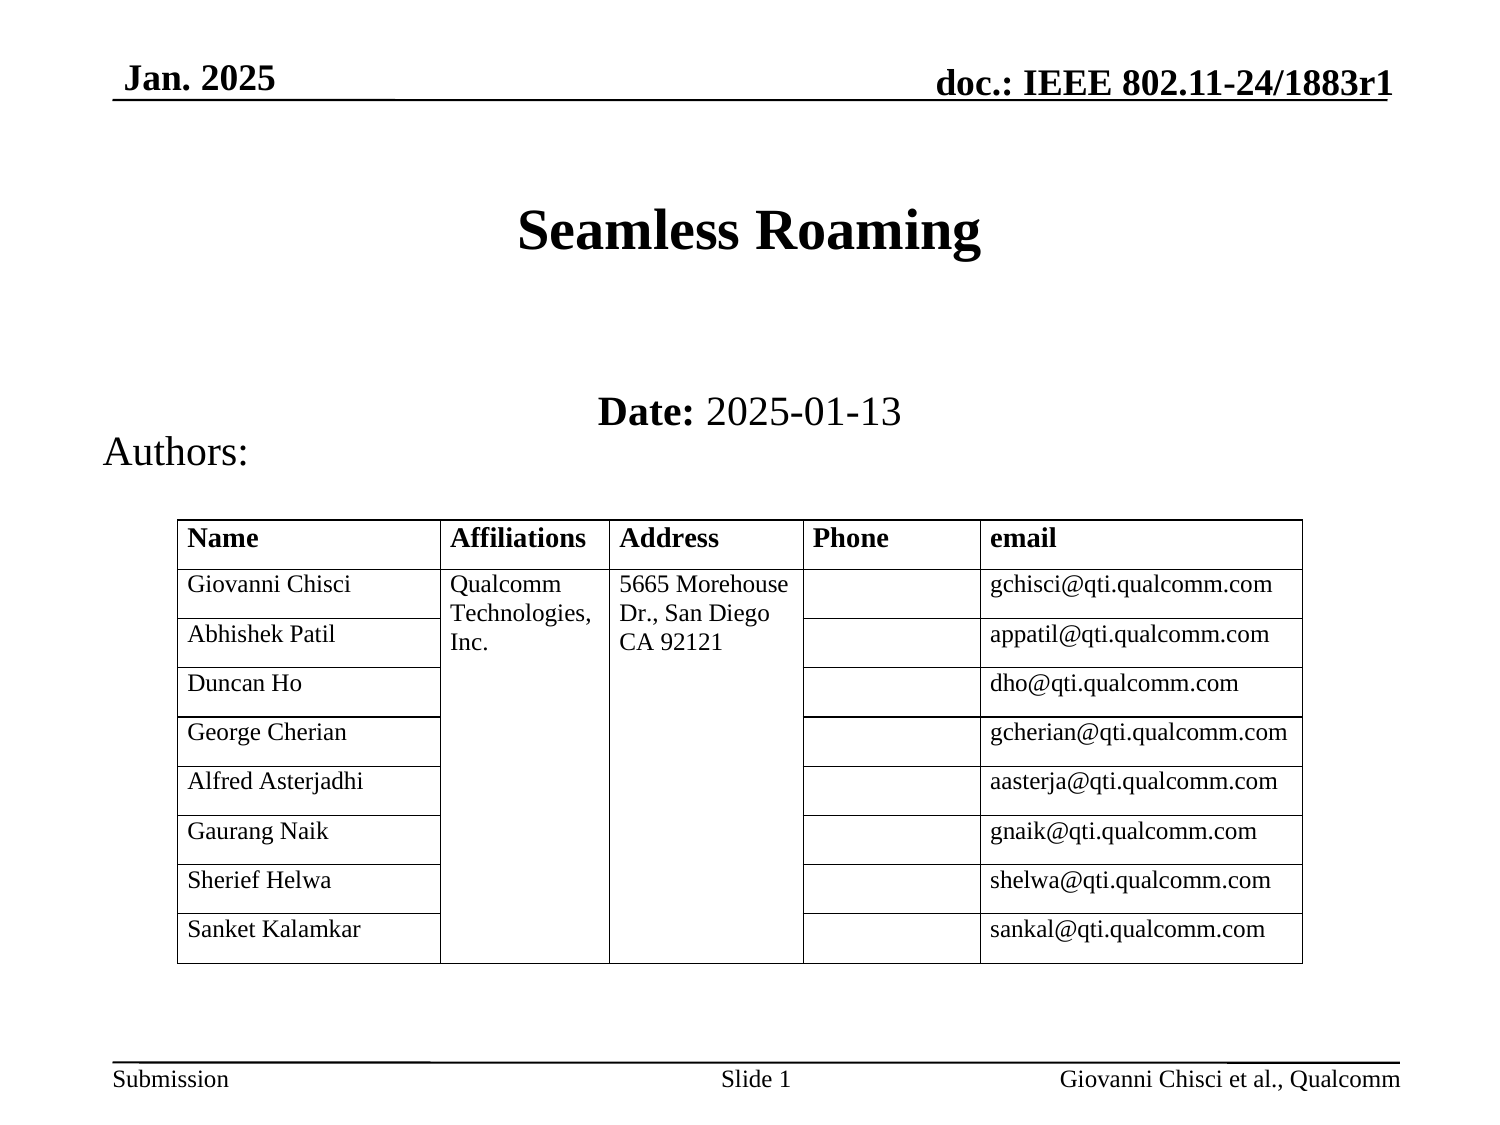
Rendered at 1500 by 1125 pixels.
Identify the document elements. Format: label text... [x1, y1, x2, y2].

footer Giovanni Chisci et al., Qualcomm [902, 1061, 1402, 1093]
slide_number Slide 1 [712, 1061, 800, 1123]
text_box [164, 519, 1327, 1005]
text_box Authors: [87, 415, 325, 479]
title Seamless Roaming [112, 112, 1388, 341]
list Date: 2025-01-13 [112, 375, 1388, 439]
